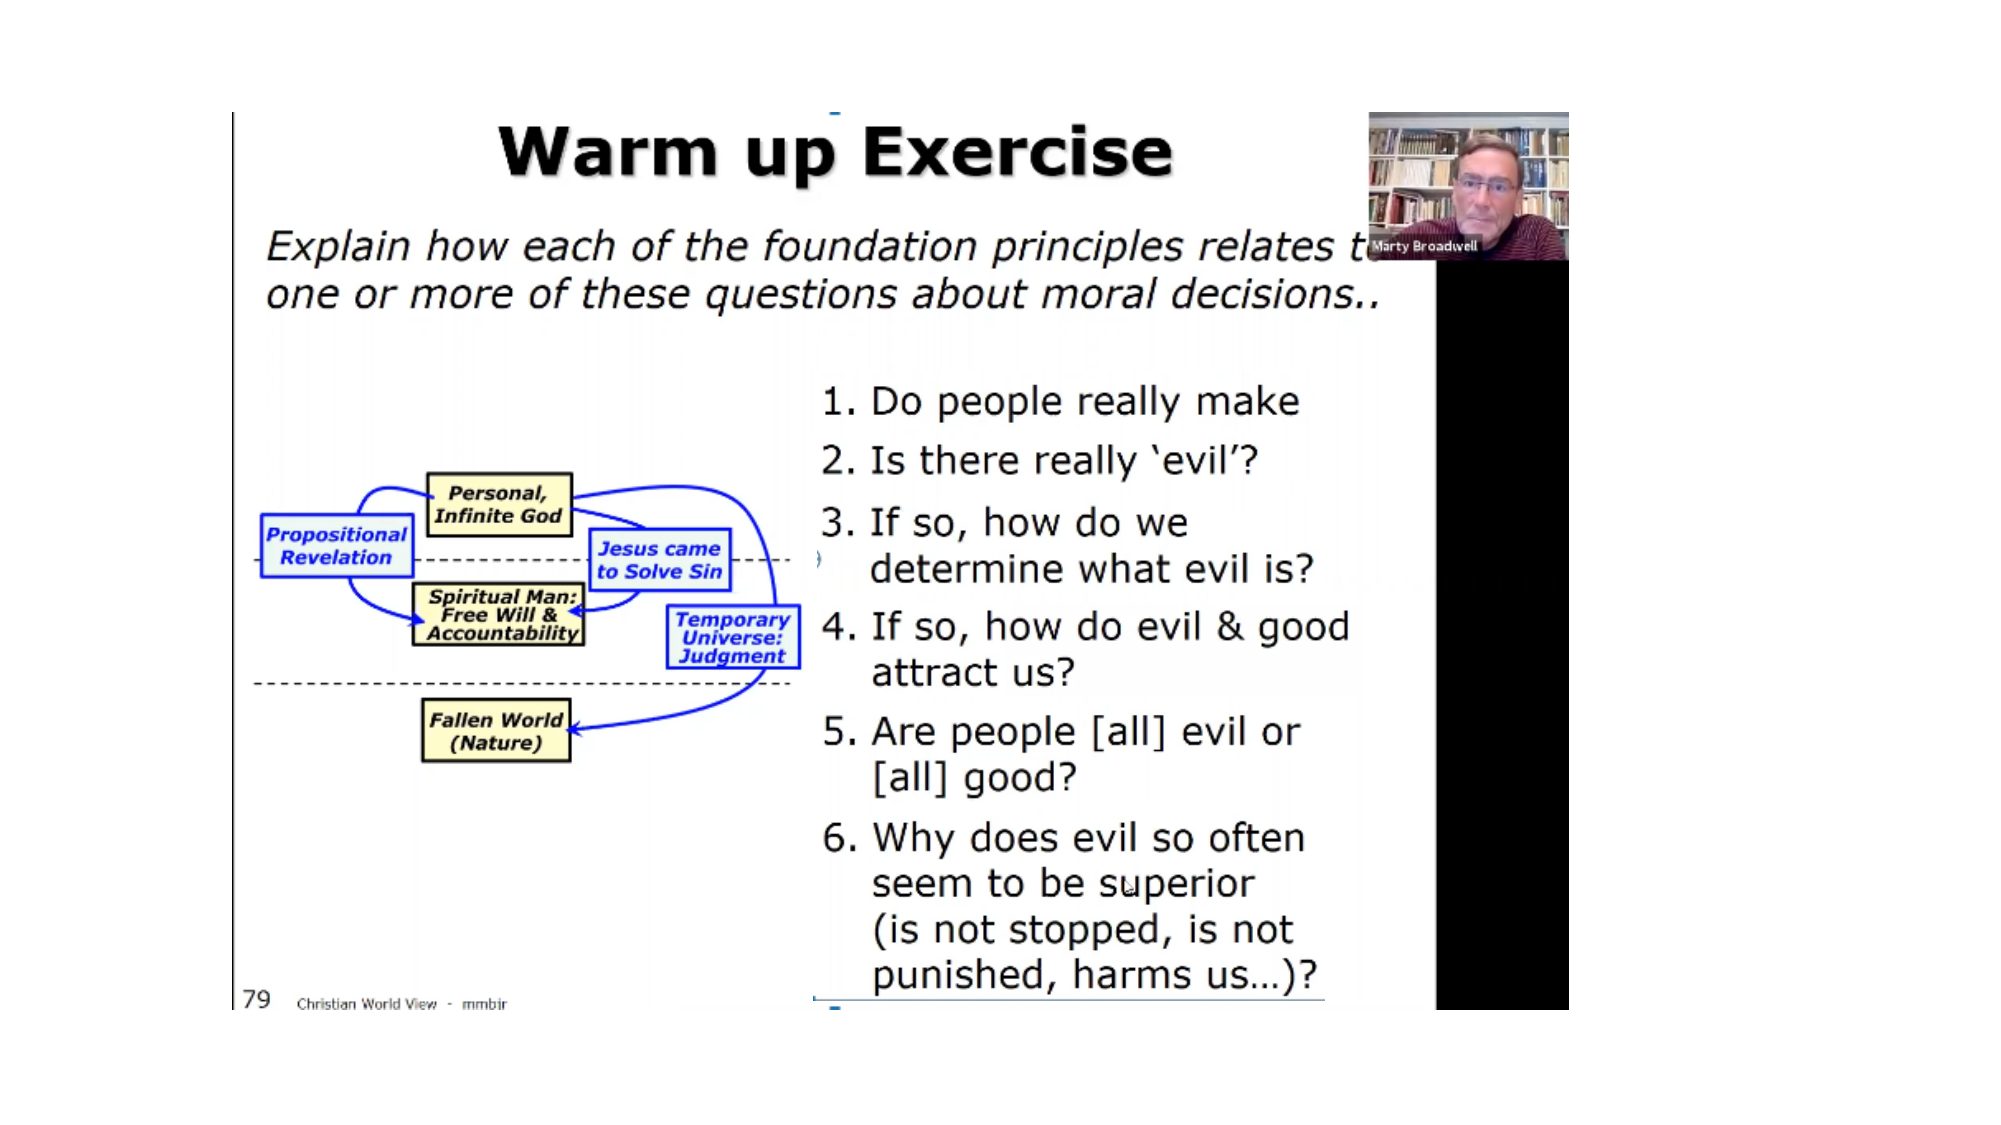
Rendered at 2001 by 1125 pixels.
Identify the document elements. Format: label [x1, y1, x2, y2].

picture [232, 112, 1569, 1010]
